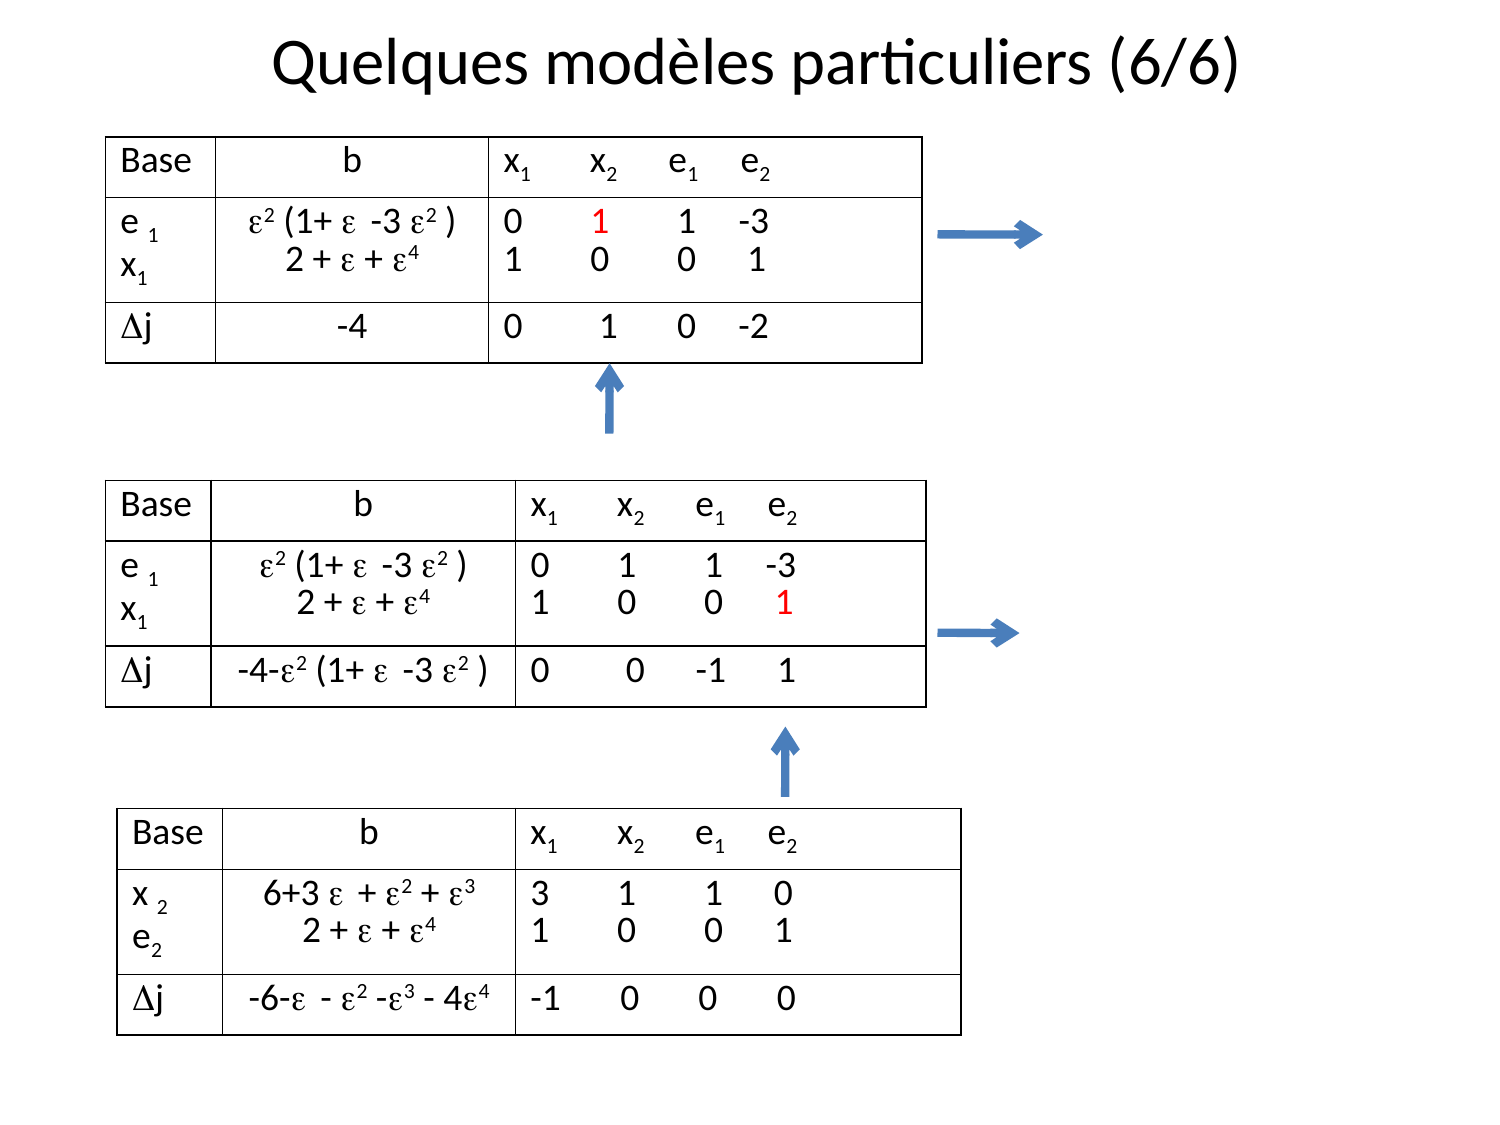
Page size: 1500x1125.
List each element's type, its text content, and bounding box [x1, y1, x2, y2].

table_header x1 x2 e1 e2 [489, 138, 921, 197]
table_cell 2 (1+  -3 2 ) 2 +  + 4 [212, 542, 515, 645]
table_header b [212, 481, 515, 540]
table_header Base [106, 481, 210, 540]
table_cell -4 [216, 303, 488, 362]
table_cell j [106, 647, 210, 706]
table_cell e 1 x1 [106, 542, 210, 645]
table_cell 2 (1+  -3 2 ) 2 +  + 4 [216, 198, 488, 302]
table_cell -4-2 (1+  -3 2 ) [212, 647, 515, 706]
title Quelques modèles particuliers (6/6) [82, 21, 1432, 94]
table_cell 0 1 0 -2 [489, 303, 921, 362]
table_header Base [106, 138, 215, 197]
table_cell 0 1 1 -3 1 0 0 1 [516, 542, 925, 645]
table_cell 0 0 -1 1 [516, 647, 925, 706]
table_header x1 x2 e1 e2 [516, 809, 960, 869]
table_cell 3 1 1 0 1 0 0 1 [516, 870, 960, 974]
table_cell x 2 e2 [118, 870, 222, 974]
table_header b [223, 809, 515, 869]
table_cell -1 0 0 0 [516, 975, 960, 1034]
table_cell j [106, 303, 215, 362]
table_cell -6- - 2 -3 - 44 [223, 975, 515, 1034]
table_cell j [118, 975, 222, 1034]
table_cell e 1 x1 [106, 198, 215, 302]
table_header b [216, 138, 488, 197]
table_cell 6+3  + 2 + 3 2 +  + 4 [223, 870, 515, 974]
table_header x1 x2 e1 e2 [516, 481, 925, 540]
table_cell 0 1 1 -3 1 0 0 1 [489, 198, 921, 302]
table_header Base [118, 809, 222, 869]
